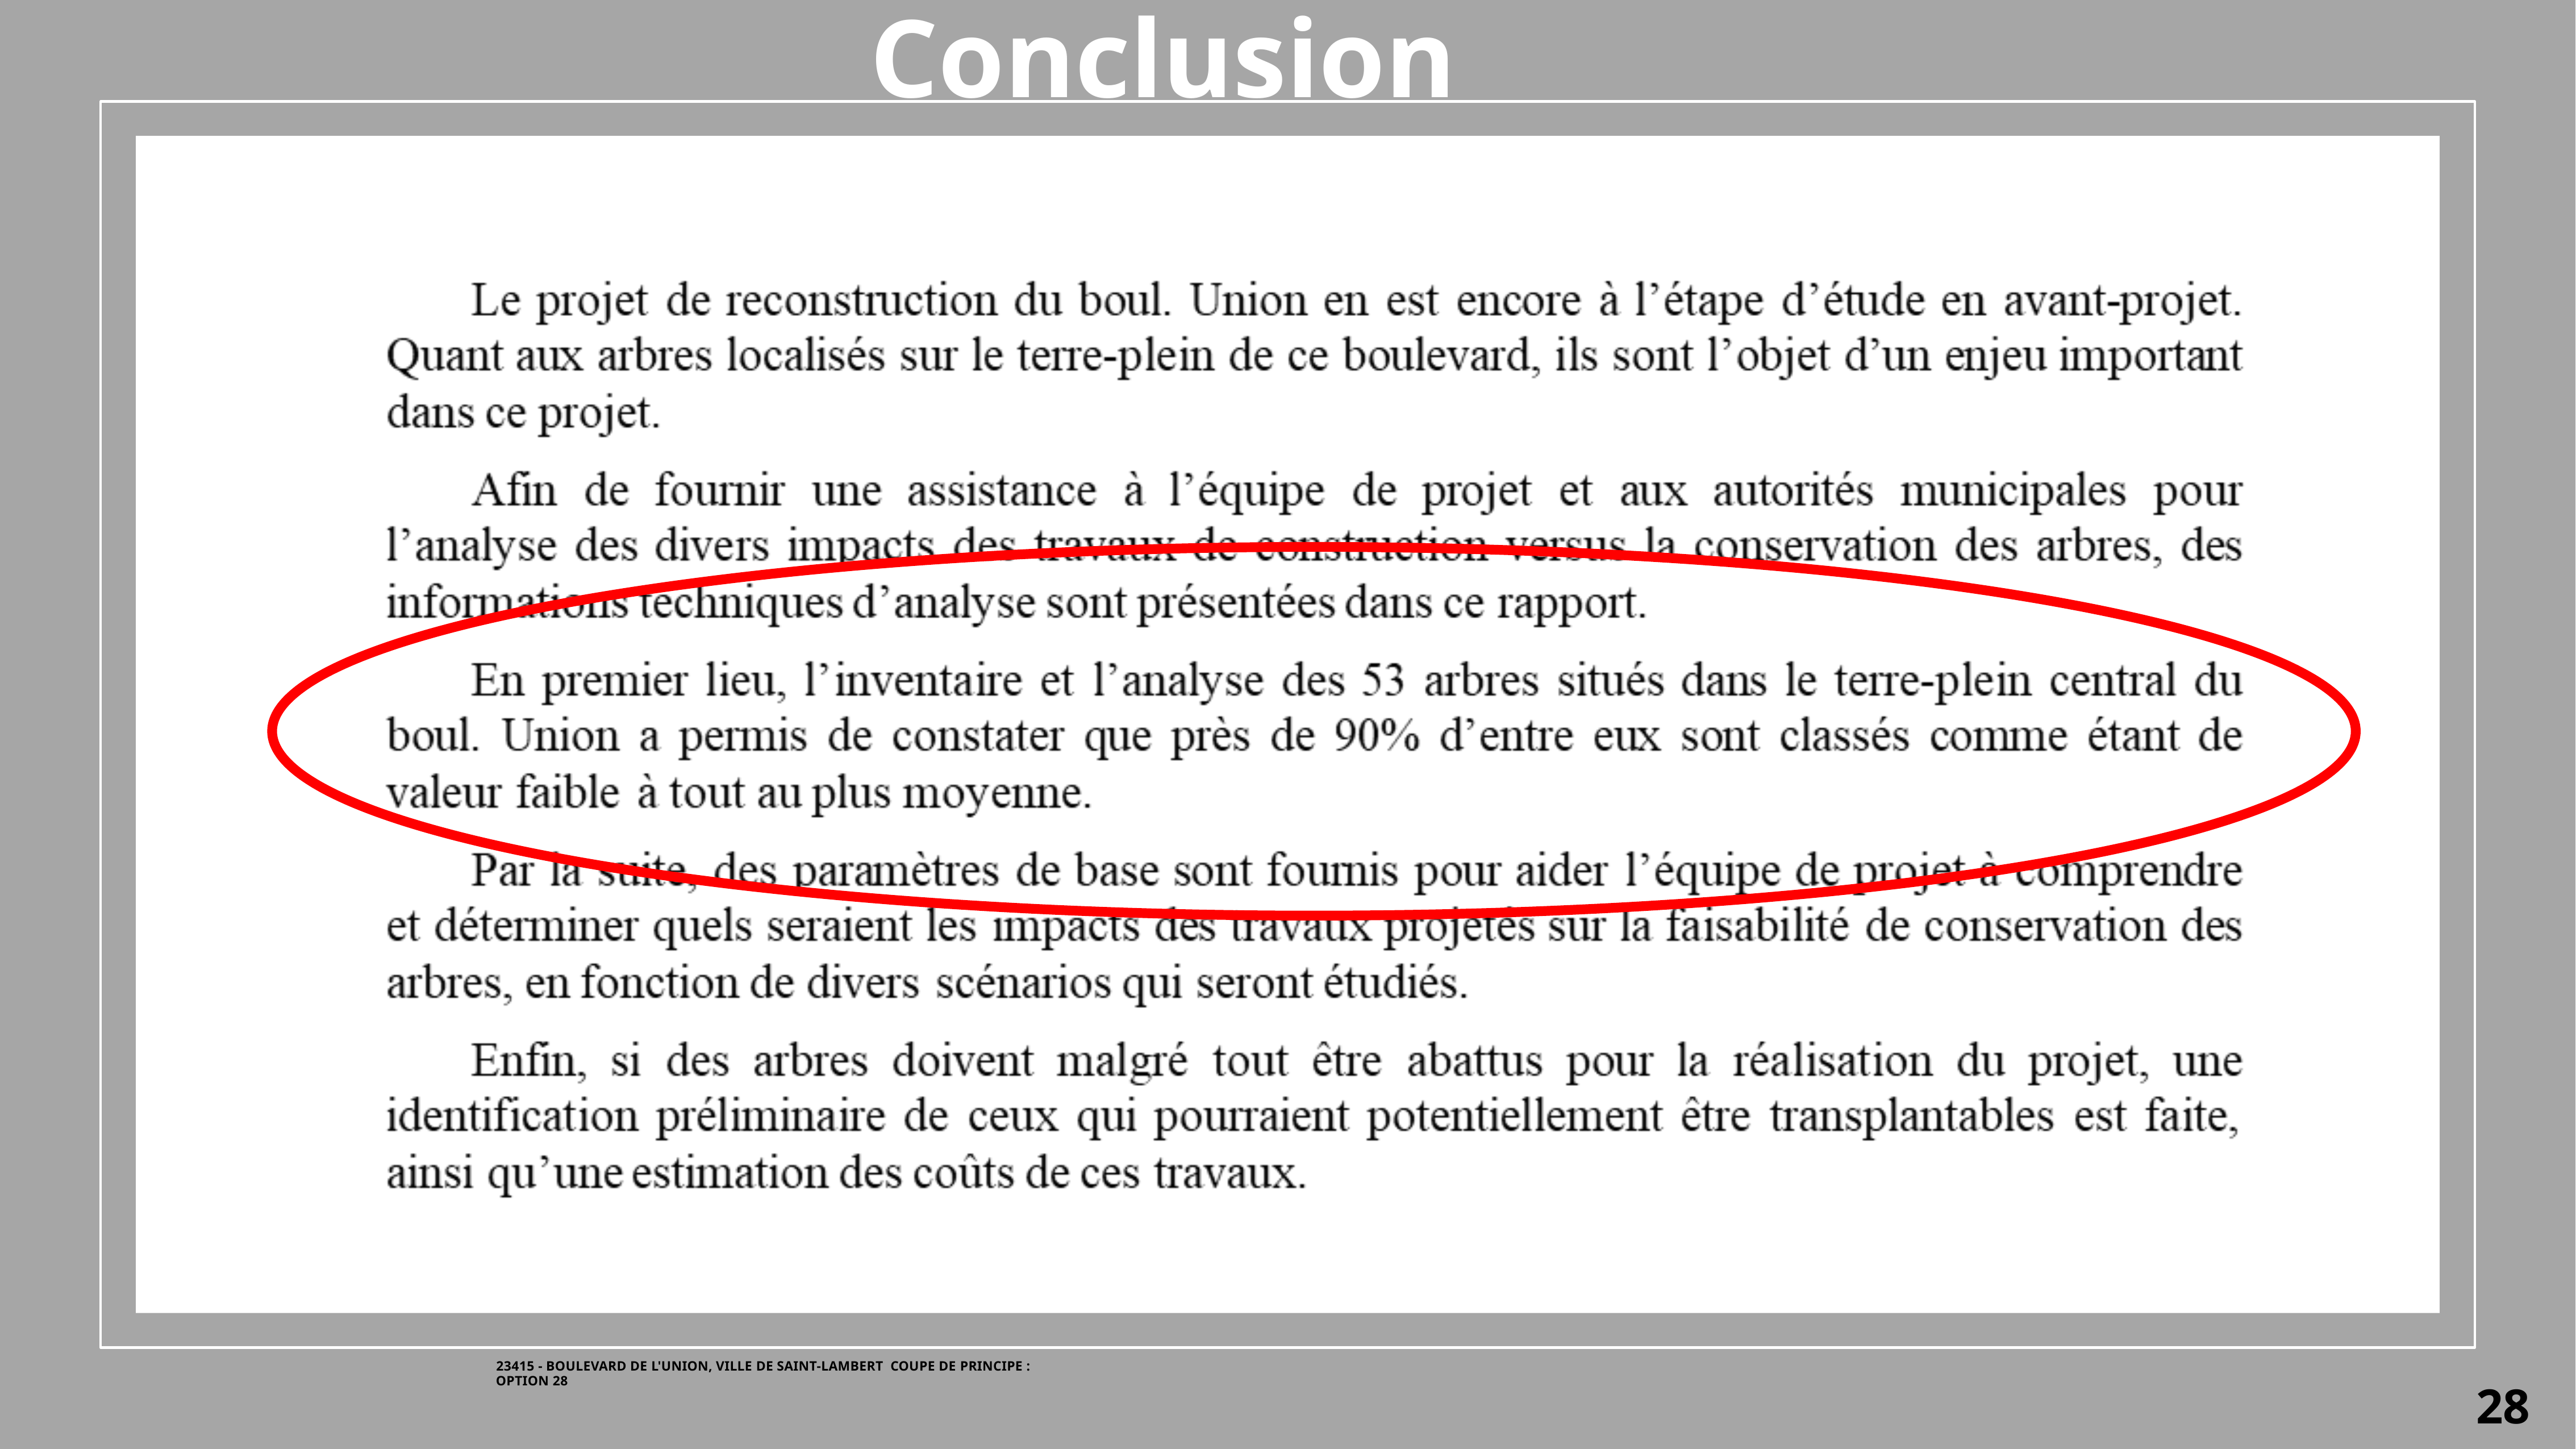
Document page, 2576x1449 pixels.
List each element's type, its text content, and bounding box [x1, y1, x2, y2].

picture [356, 255, 2272, 1229]
text_box Conclusion [861, 0, 2150, 123]
text_box [0, 0, 2576, 1449]
slide_number 23415 - BOULEVARD DE L'UNION, VILLE DE SAINT-LAMBERT COUPE DE PRINCIPE : OPTION 28 [494, 1356, 1033, 1372]
text_box 28 [2467, 1372, 2576, 1438]
text_box [270, 659, 352, 803]
text_box [2276, 659, 2357, 803]
text_box [99, 100, 2476, 1349]
text_box [135, 135, 2441, 1314]
